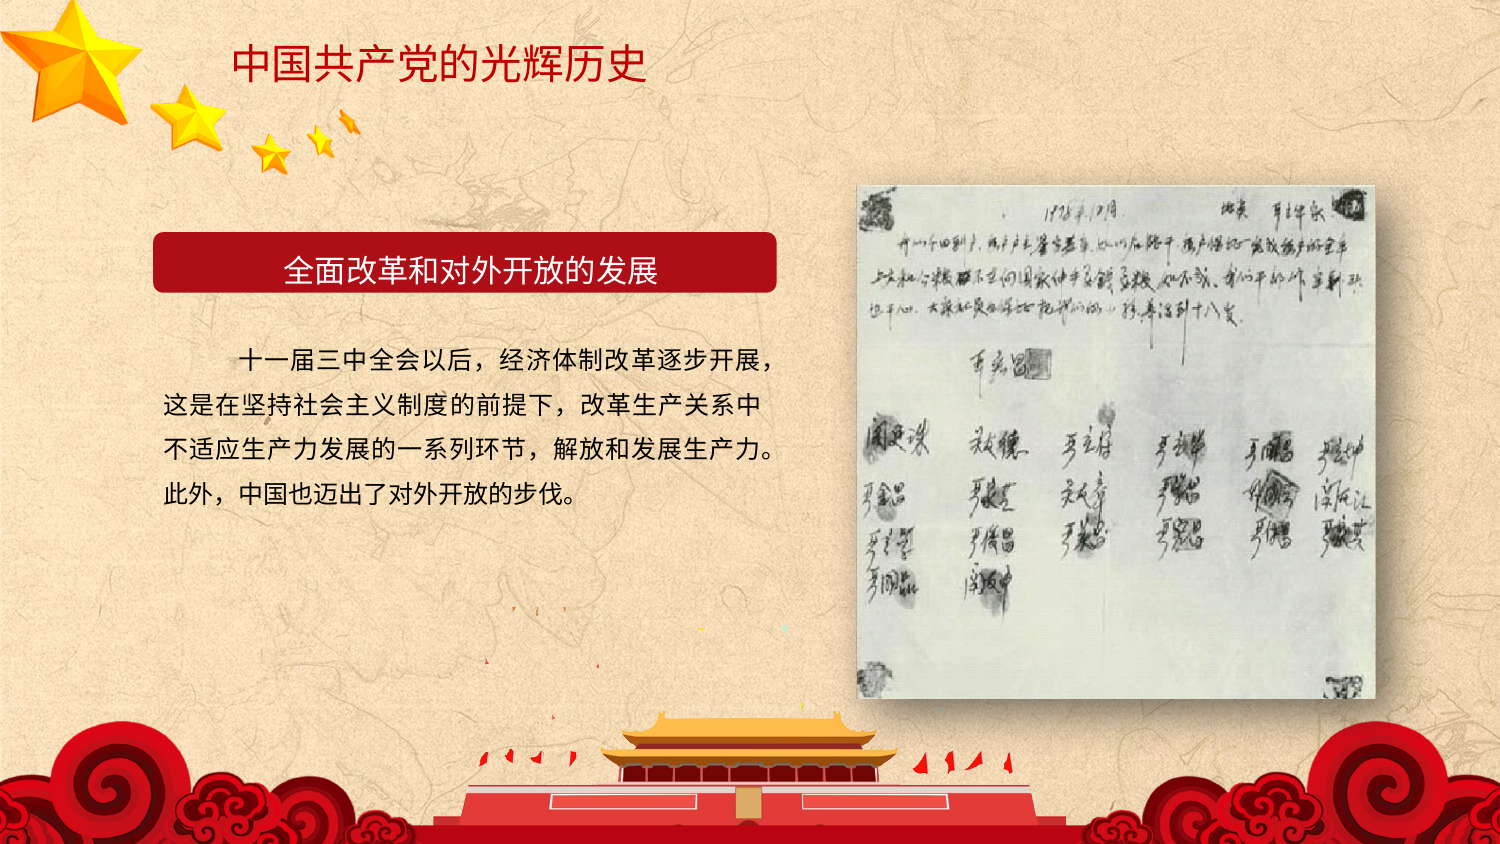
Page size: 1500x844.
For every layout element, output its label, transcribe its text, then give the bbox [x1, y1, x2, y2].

text_box [690, 230, 779, 295]
text_box 十一届三中全会以后，经济体制改革逐步开展，这是在坚持社会主义制度的前提下，改革生产关系中不适应生产力发展的一系列环节，解放和发展生产力。此外，中国也迈出了对外开放的步伐。 [148, 321, 777, 517]
text_box 全面改革和对外开放的发展 [252, 225, 690, 297]
text_box [151, 230, 252, 295]
picture [0, 0, 1500, 844]
